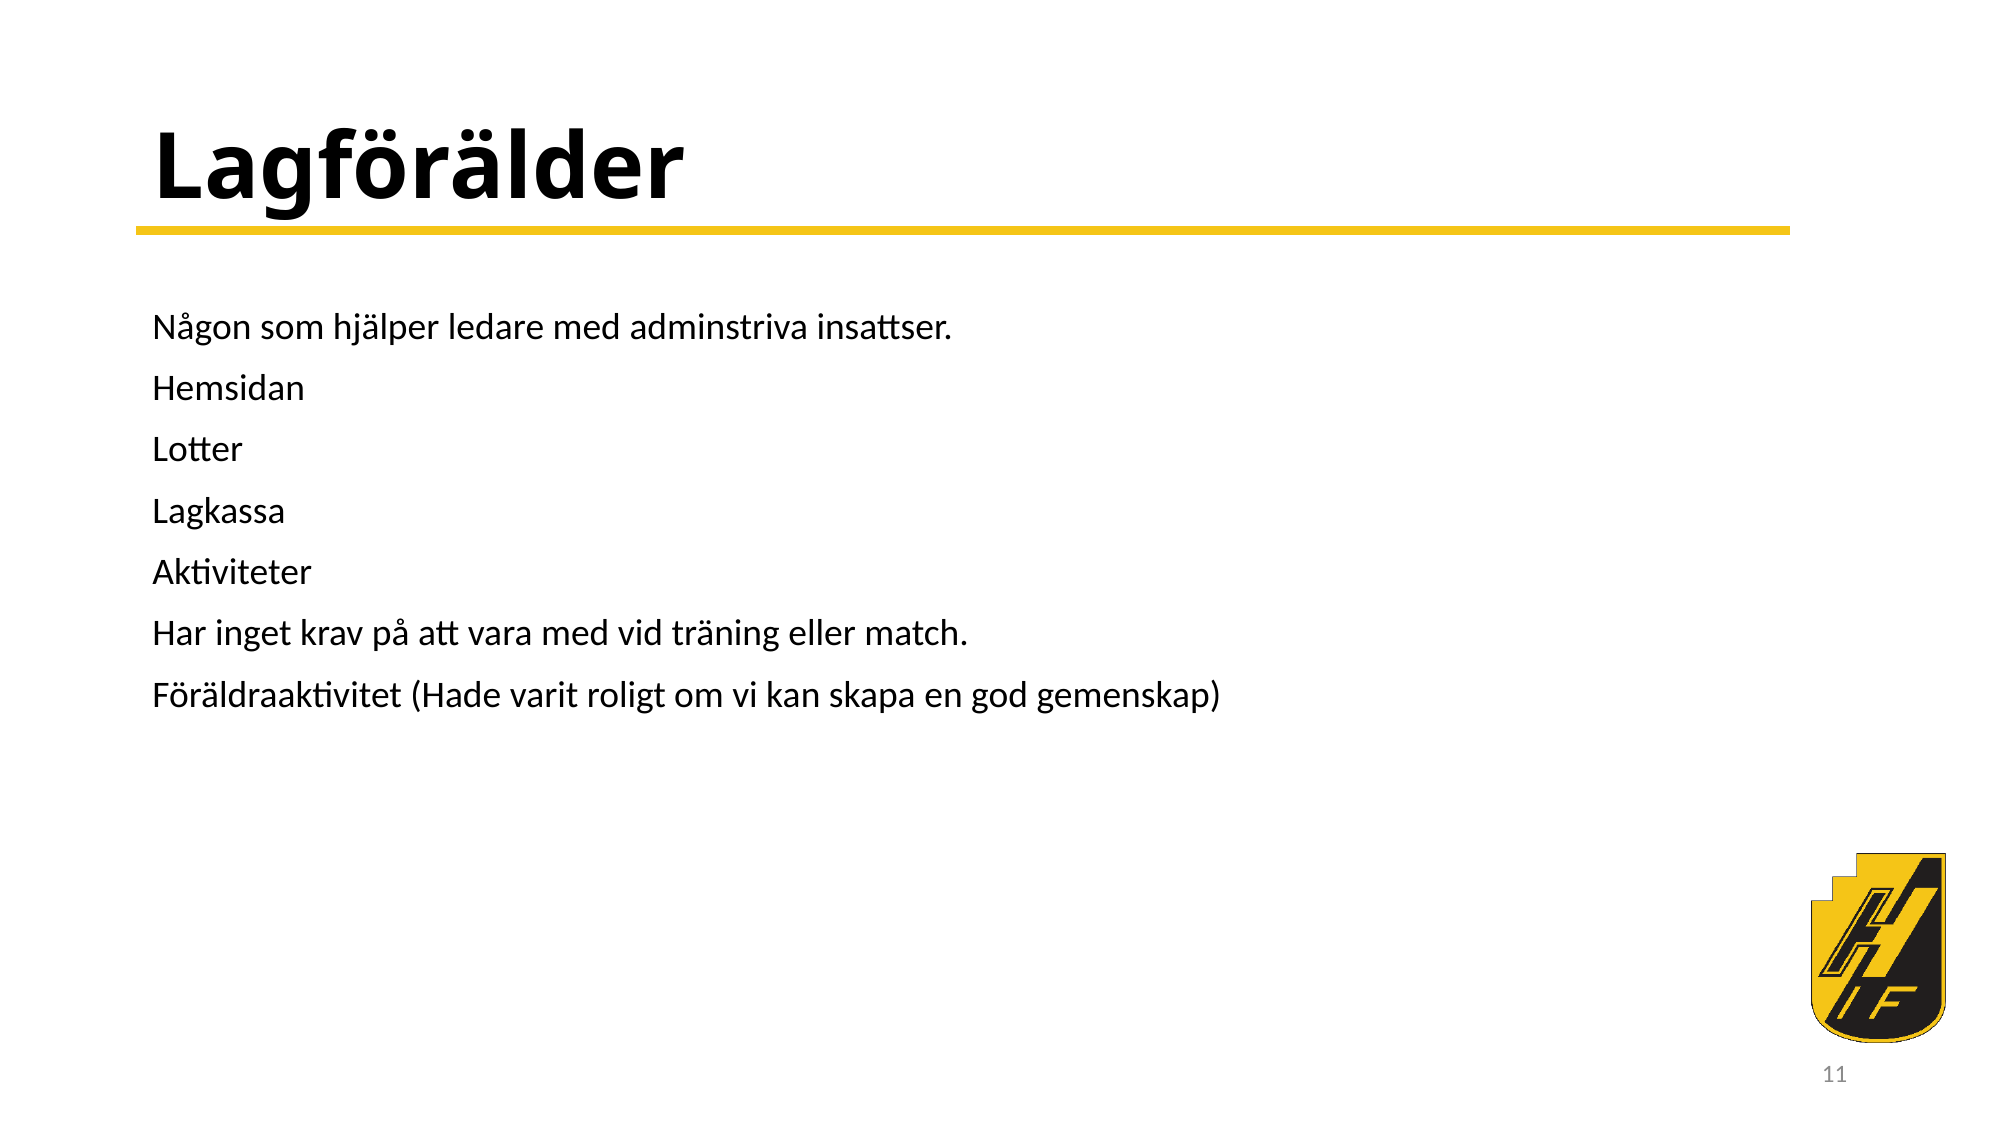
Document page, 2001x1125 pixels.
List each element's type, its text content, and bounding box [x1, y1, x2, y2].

list Någon som hjälper ledare med adminstriva insattser. Hemsidan Lotter Lagkassa Aktiviteter Har inget krav på att vara med vid träning eller match. Föräldraaktivitet (Hade varit roligt om vi kan skapa en god gemenskap) [137, 299, 1758, 1014]
text_box [136, 226, 1790, 235]
title Lagförälder [137, 59, 1863, 278]
slide_number 11 [1412, 1042, 1863, 1103]
picture [1811, 853, 1946, 1043]
